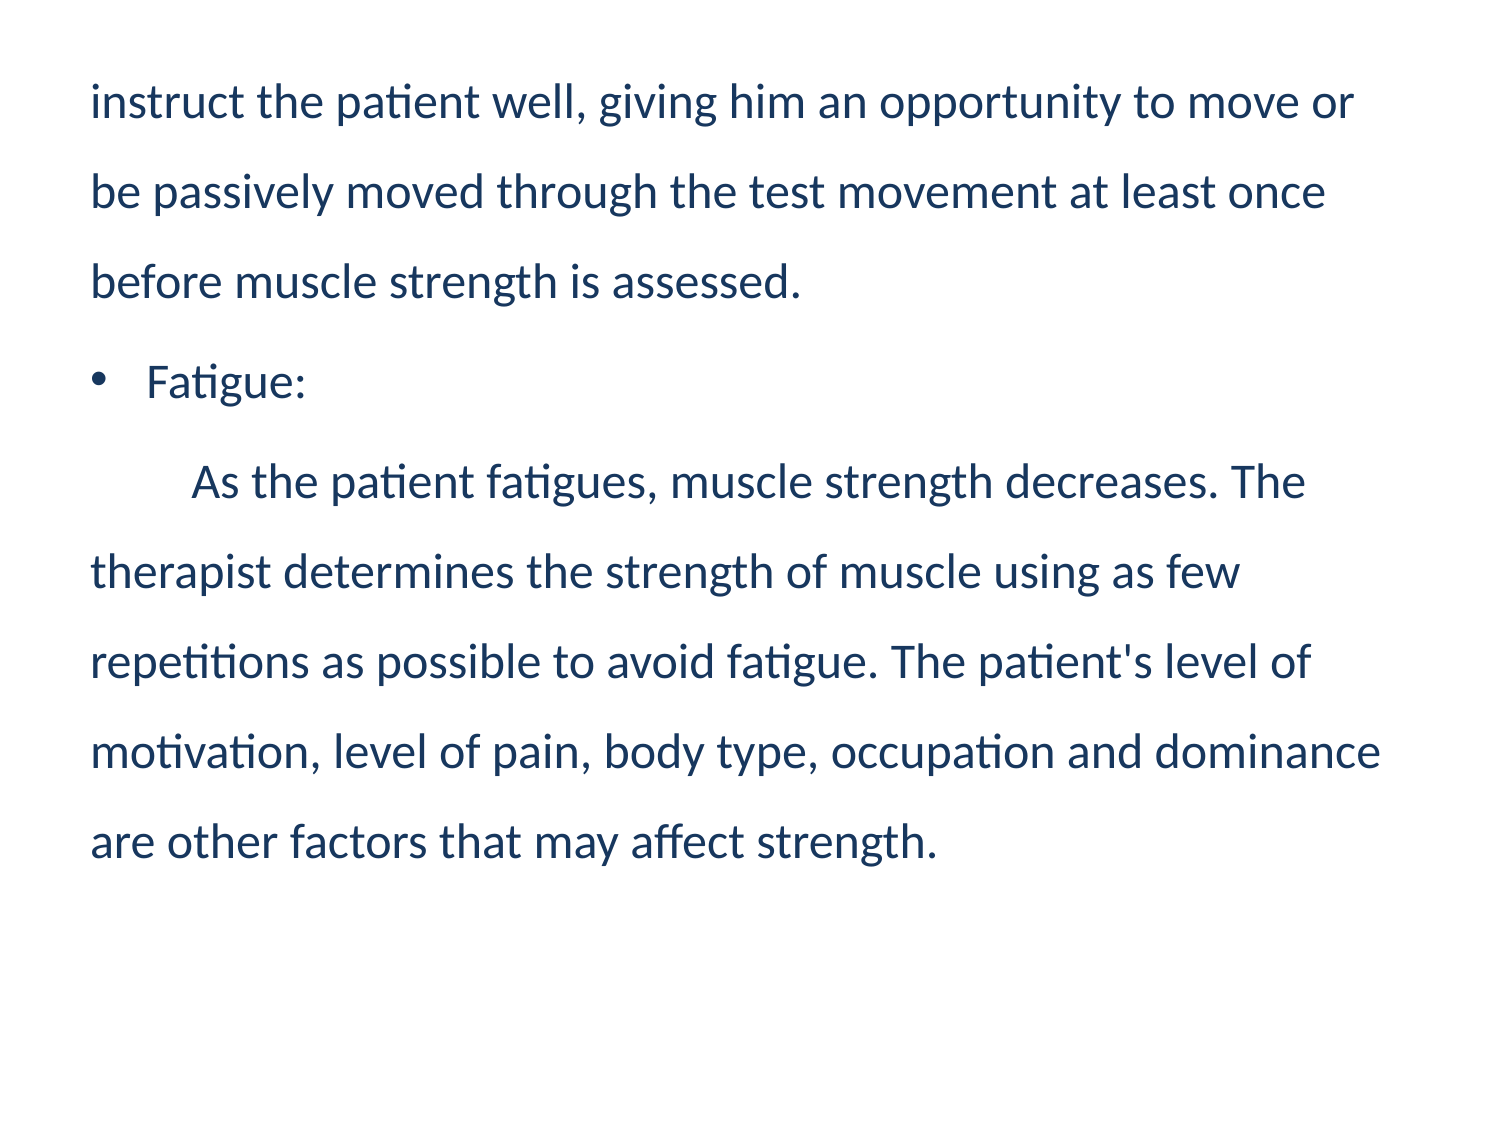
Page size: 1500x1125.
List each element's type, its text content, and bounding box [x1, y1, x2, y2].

list instruct the patient well, giving him an opportunity to move or be passively moved through the test movement at least once before muscle strength is assessed. Fatigue: As the patient fatigues, muscle strength decreases. The therapist determines the strength of muscle using as few repetitions as possible to avoid fatigue. The patient's level of motivation, level of pain, body type, occupation and dominance are other factors that may affect strength. [75, 30, 1425, 1005]
